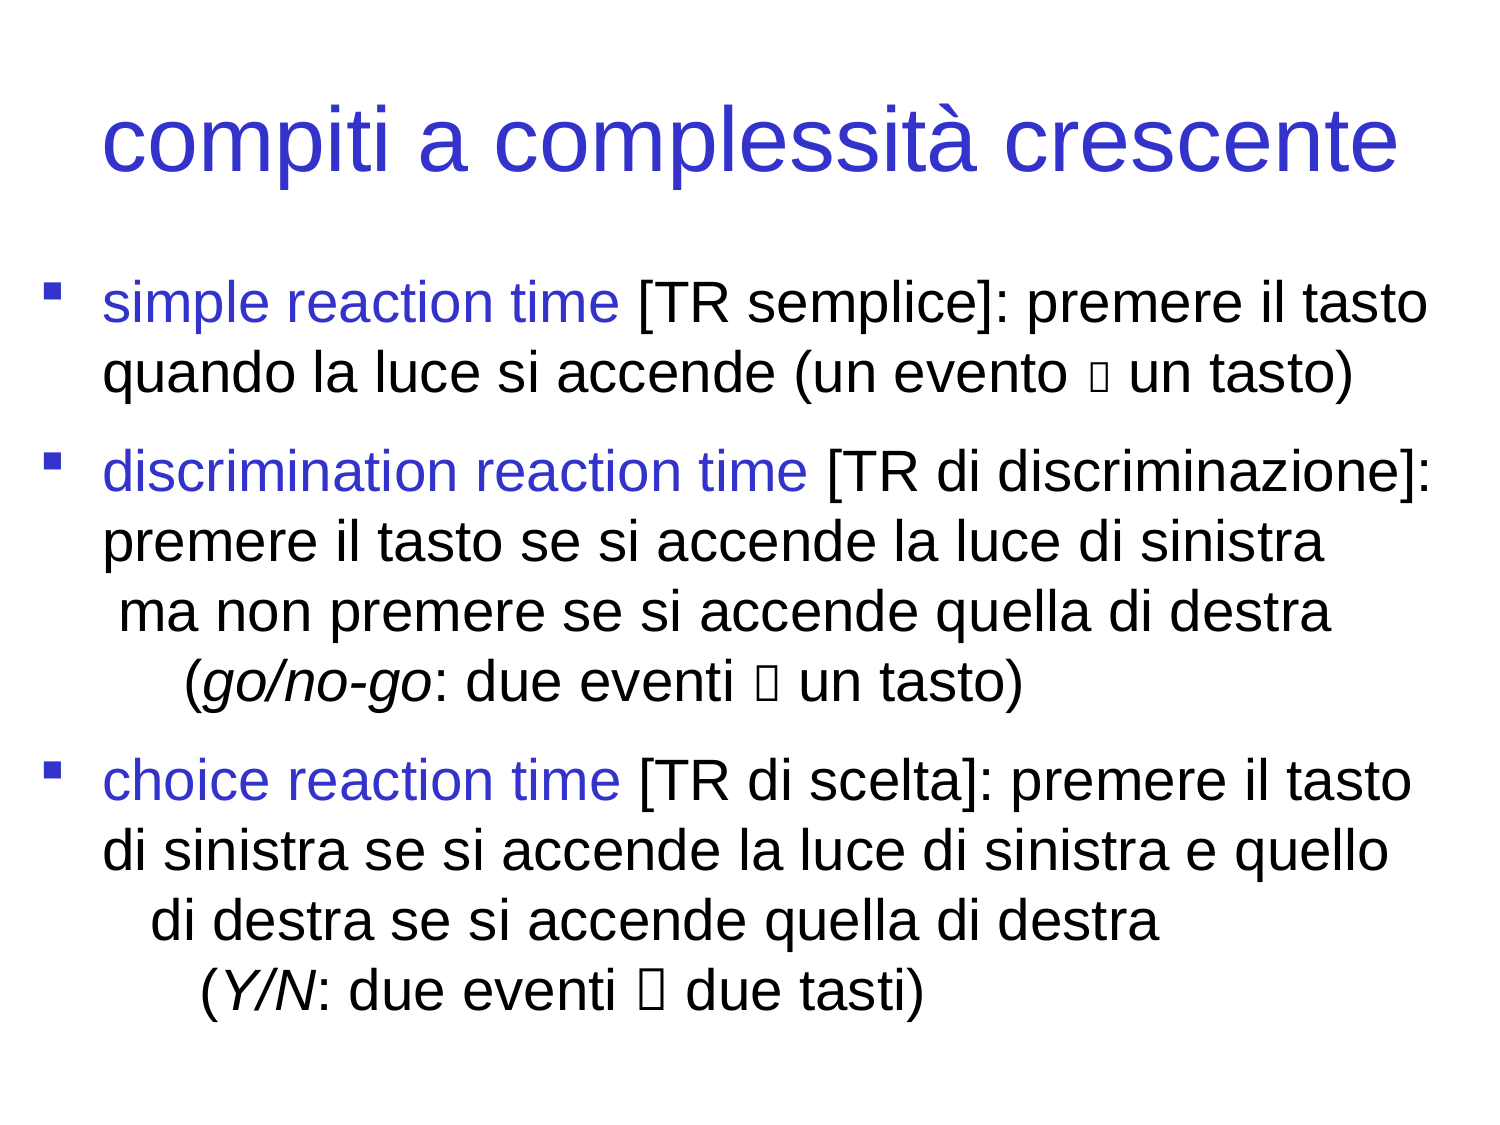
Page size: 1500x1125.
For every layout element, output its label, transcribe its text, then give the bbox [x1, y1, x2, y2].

text_box simple reaction time [TR semplice]: premere il tasto quando la luce si accende (un evento  un tasto) discrimination reaction time [TR di discriminazione]: premere il tasto se si accende la luce di sinistra ma non premere se si accende quella di destra (go/no-go: due eventi  un tasto) choice reaction time [TR di scelta]: premere il tasto di sinistra se si accende la luce di sinistra e quello di destra se si accende quella di destra (Y/N: due eventi  due tasti) [24, 256, 1473, 1030]
text_box compiti a complessità crescente [86, 72, 1418, 198]
